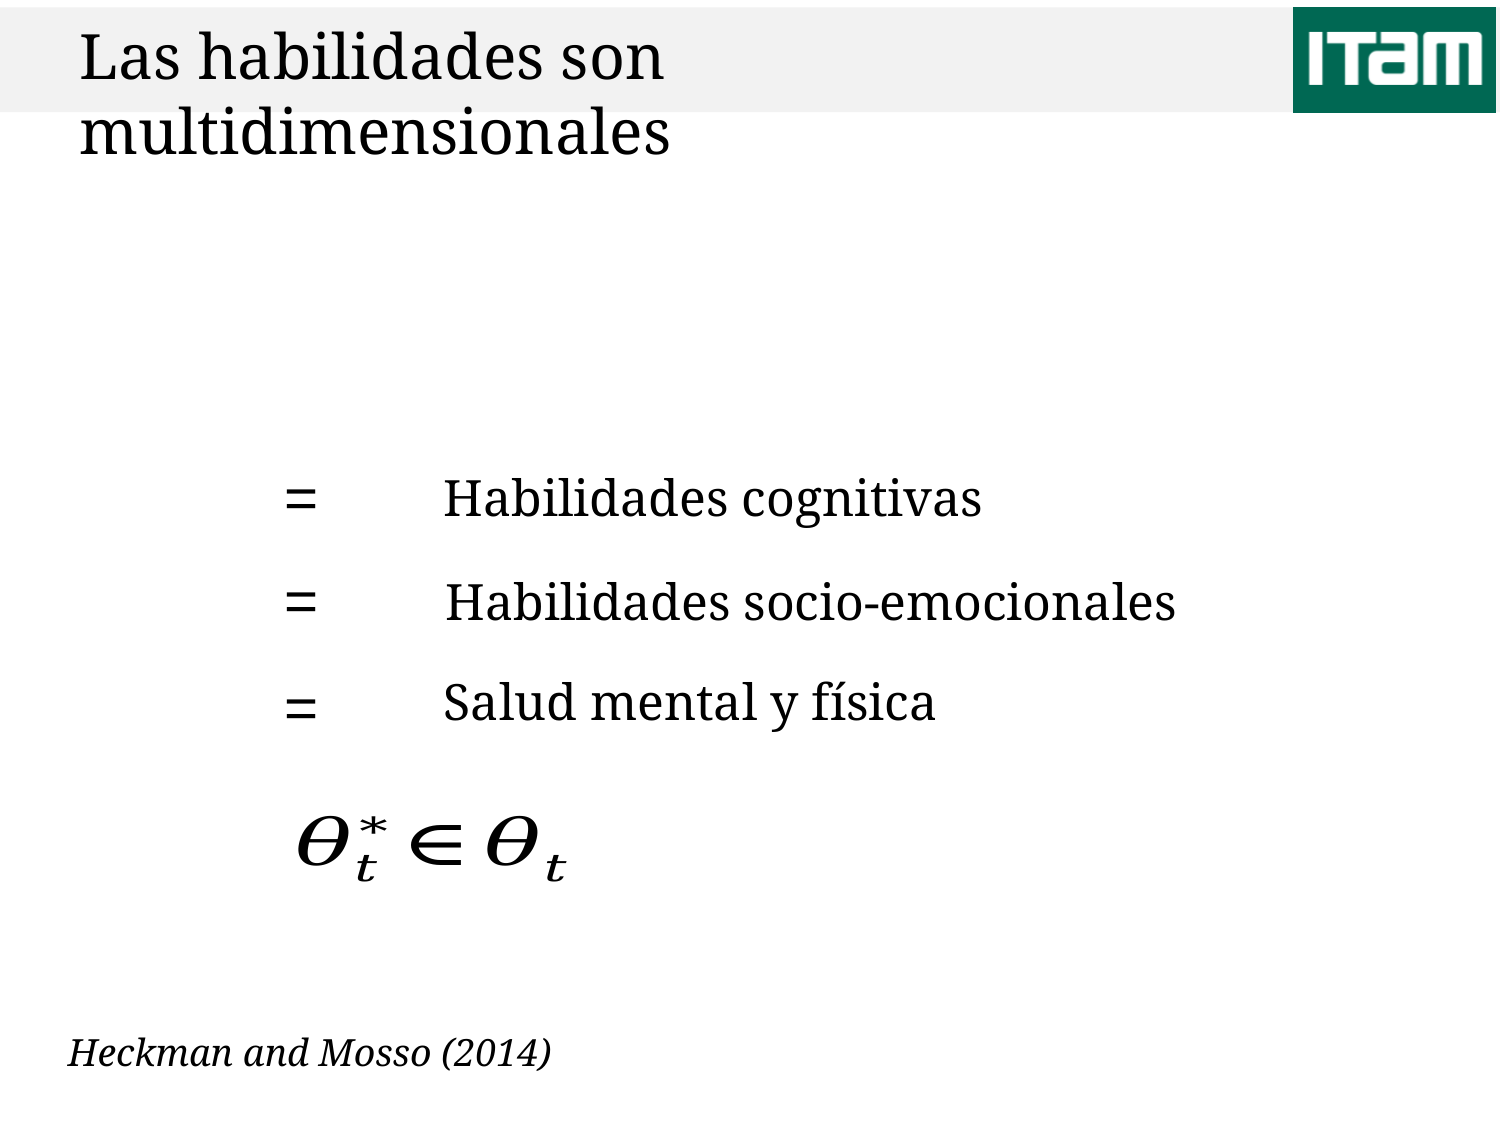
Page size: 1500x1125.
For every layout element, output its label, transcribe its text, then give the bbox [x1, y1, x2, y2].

text_box Salud mental y física [429, 663, 1208, 739]
text_box Las habilidades son multidimensionales [64, 9, 1187, 175]
picture [1293, 7, 1496, 113]
text_box Habilidades socio-emocionales [430, 562, 1210, 638]
text_box Heckman and Mosso (2014) [53, 1021, 1447, 1082]
text_box [0, 6, 1500, 113]
text_box Habilidades cognitivas [429, 459, 1208, 534]
